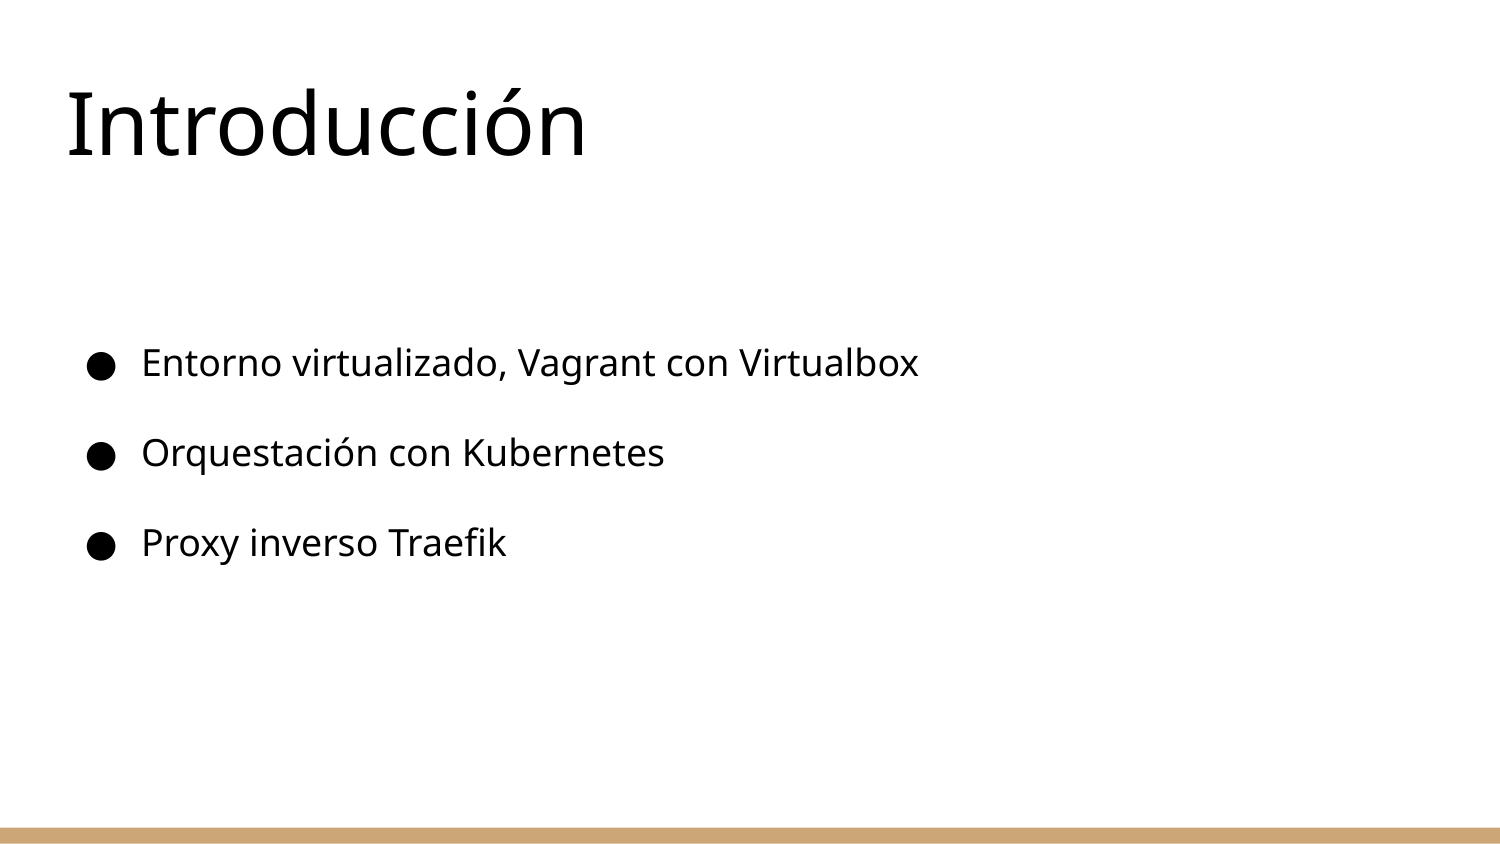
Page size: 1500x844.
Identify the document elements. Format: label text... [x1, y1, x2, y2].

title Introducción [51, 51, 1449, 189]
list Entorno virtualizado, Vagrant con Virtualbox Orquestación con Kubernetes Proxy inverso Traefik [51, 200, 1449, 752]
